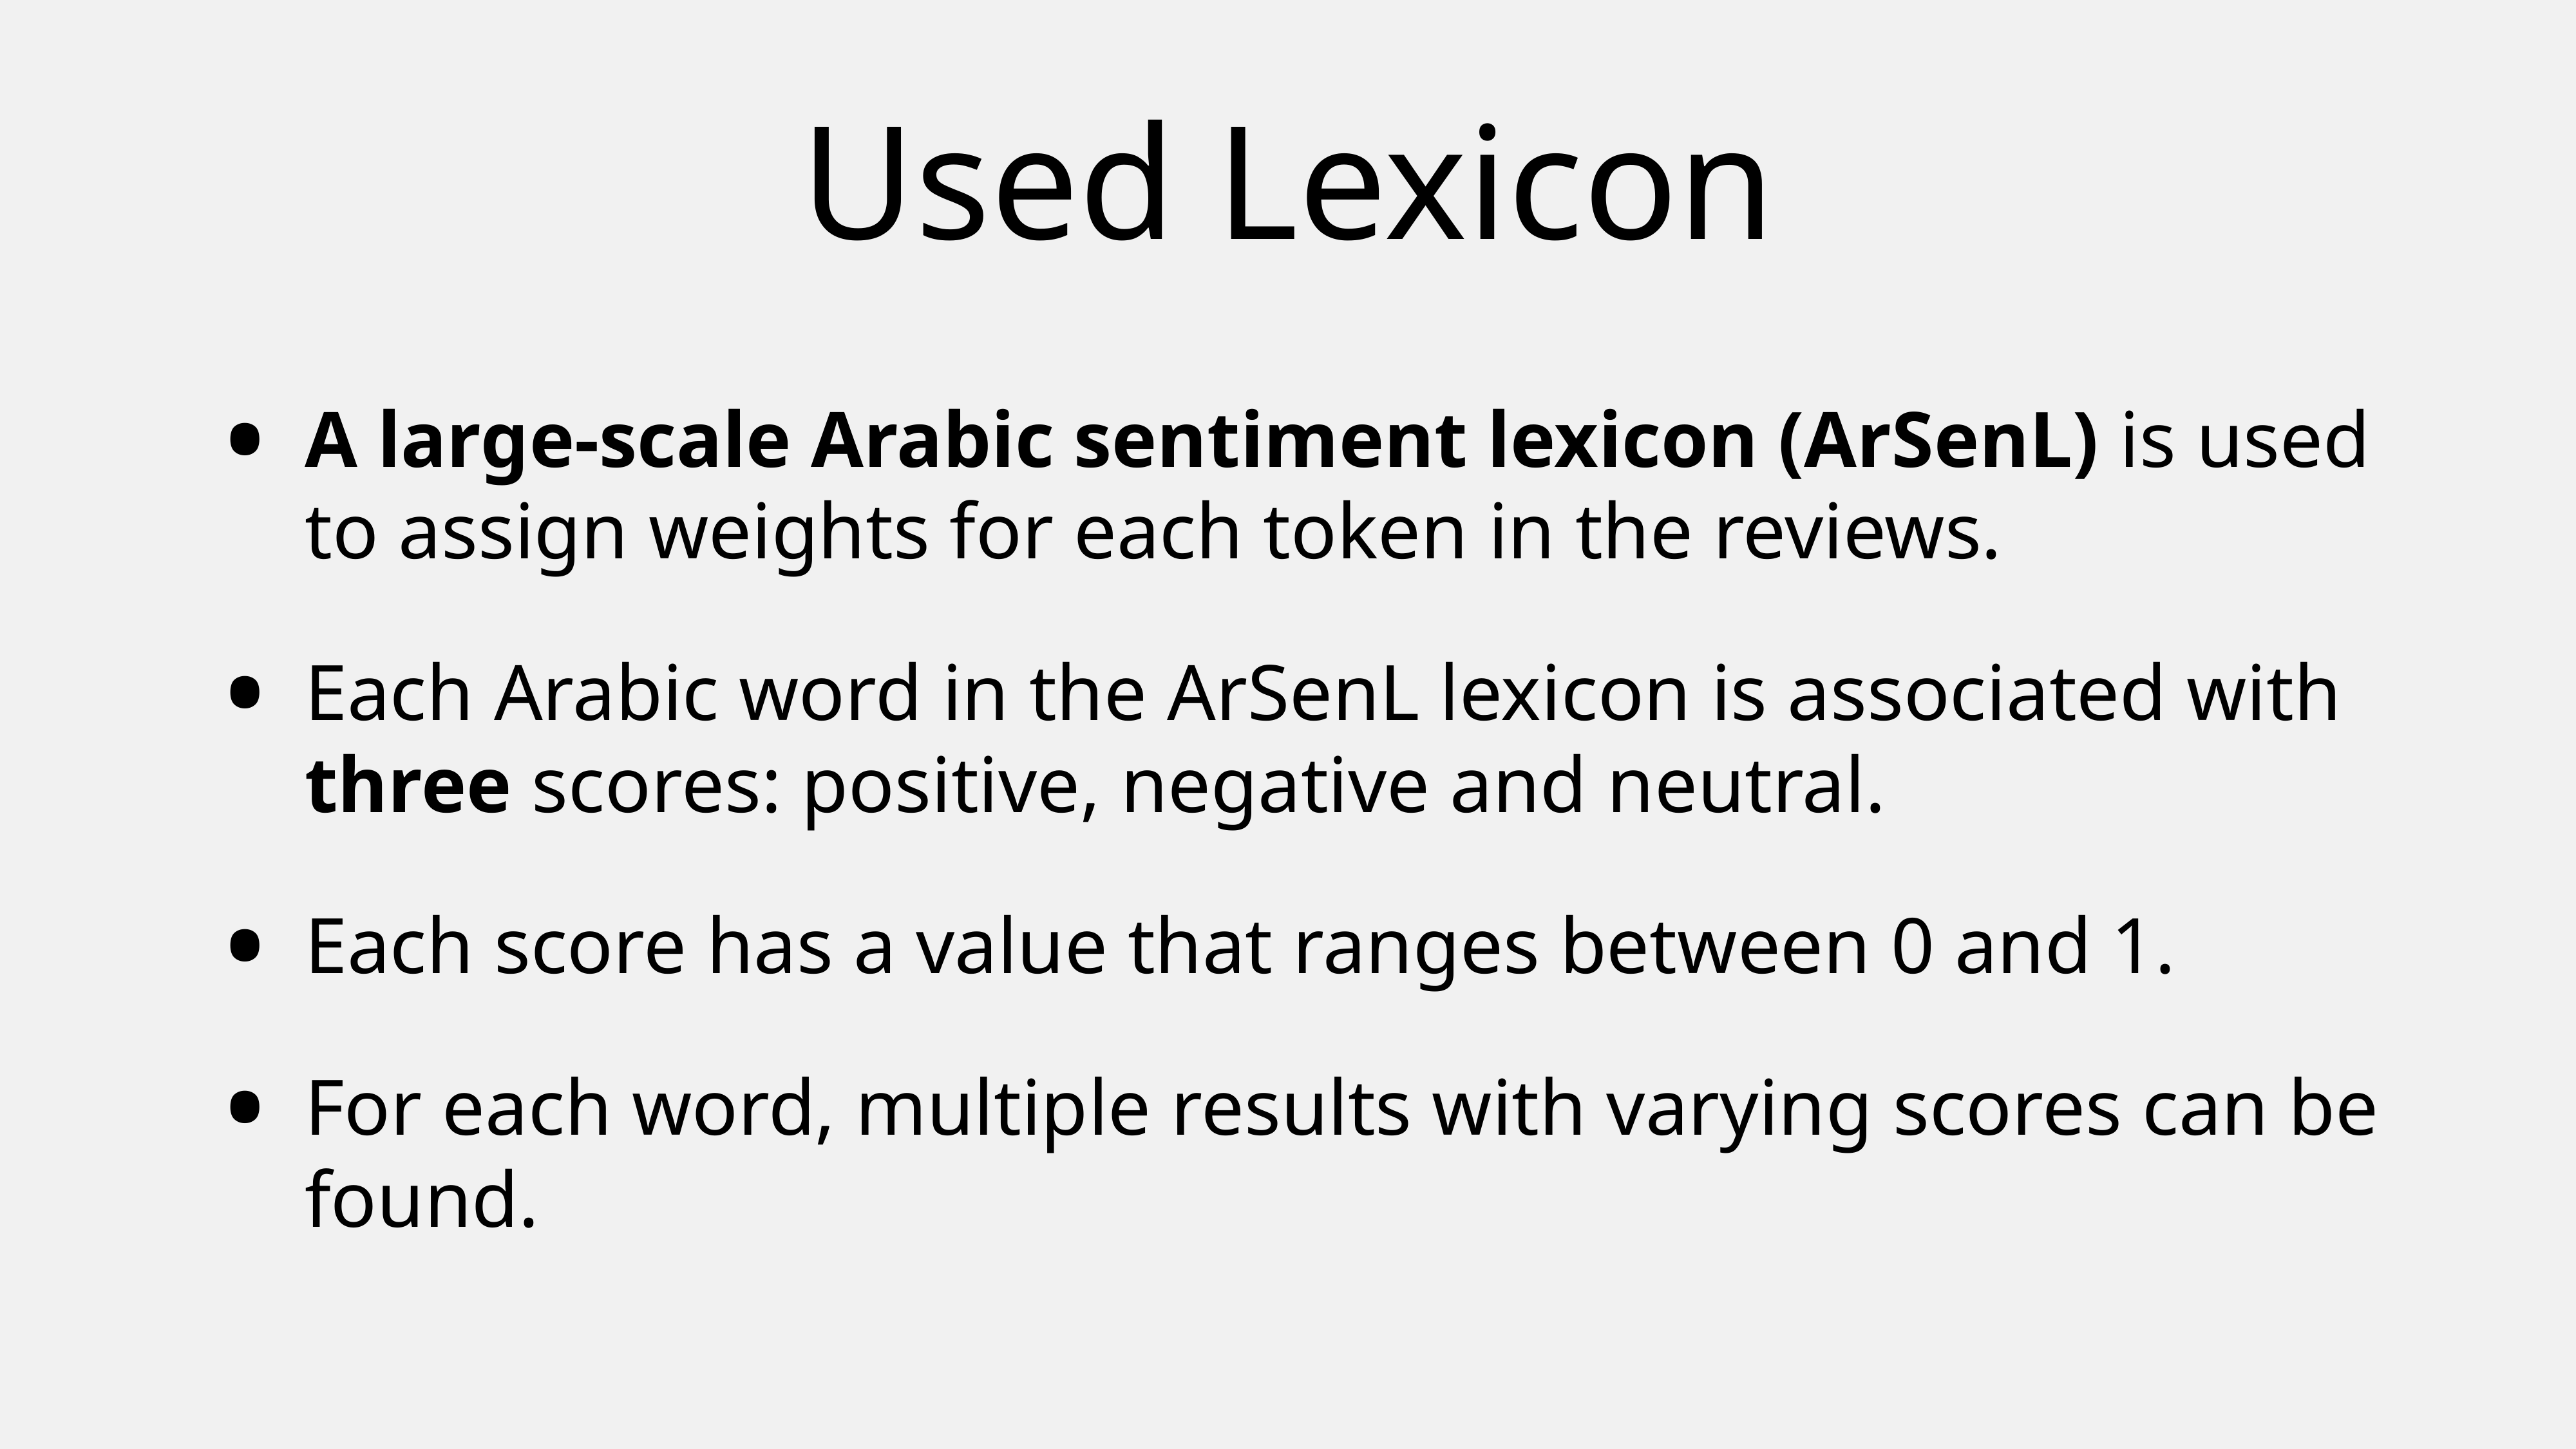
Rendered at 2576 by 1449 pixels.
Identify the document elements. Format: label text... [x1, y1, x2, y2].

list A large-scale Arabic sentiment lexicon (ArSenL) is used to assign weights for each token in the reviews. Each Arabic word in the ArSenL lexicon is associated with three scores: positive, negative and neutral. Each score has a value that ranges between 0 and 1. For each word, multiple results with varying scores can be found. [177, 385, 2399, 1305]
title Used Lexicon [177, 77, 2399, 357]
